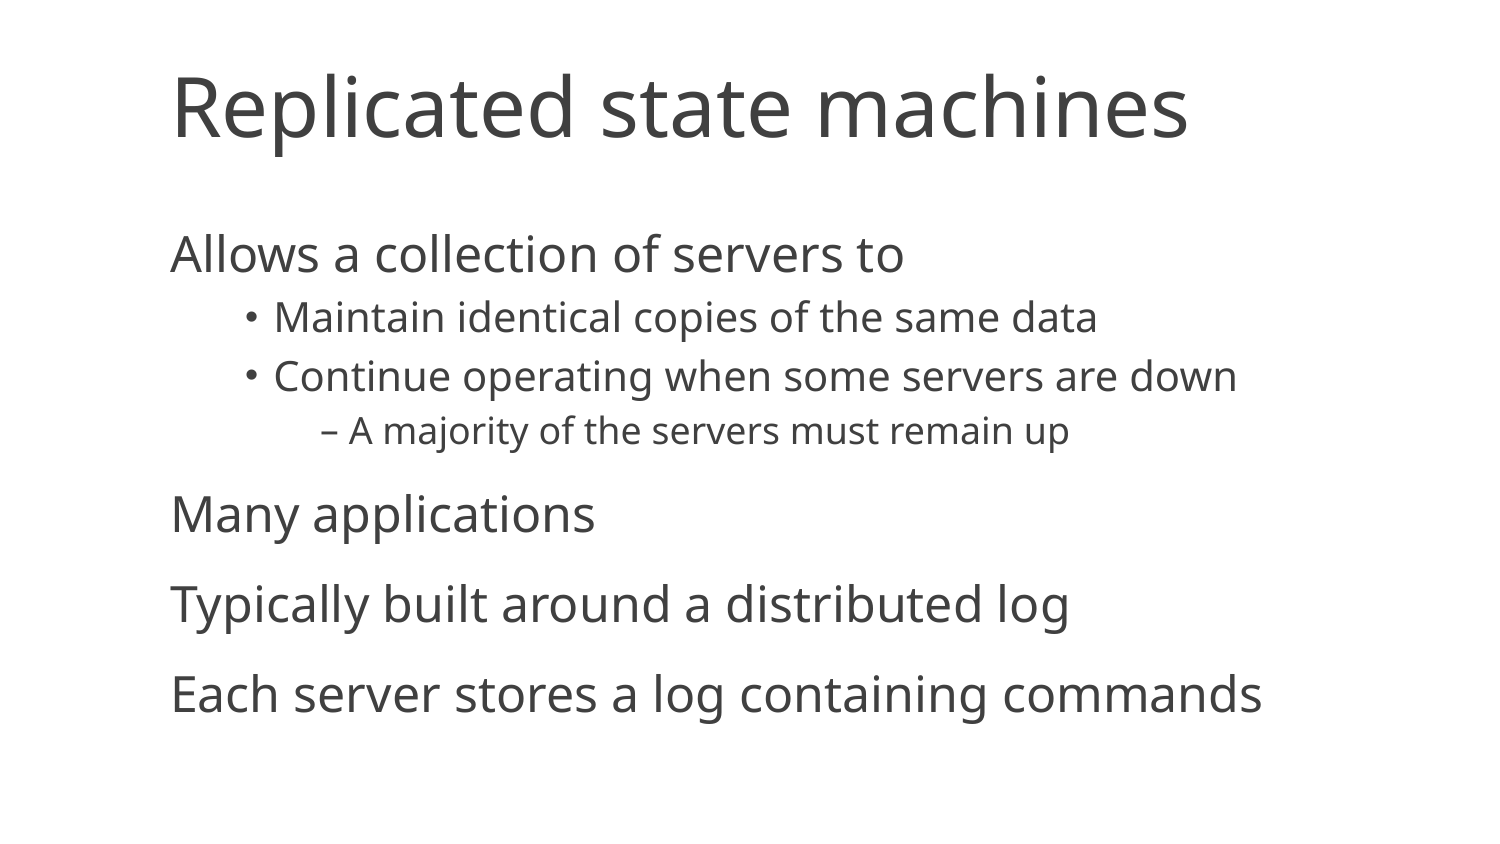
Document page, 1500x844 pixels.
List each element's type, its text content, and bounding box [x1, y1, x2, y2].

list Allows a collection of servers to Maintain identical copies of the same data Continue operating when some servers are down A majority of the servers must remain up Many applications Typically built around a distributed log Each server stores a log containing commands [155, 215, 1332, 773]
title Replicated state machines [155, 33, 1332, 175]
